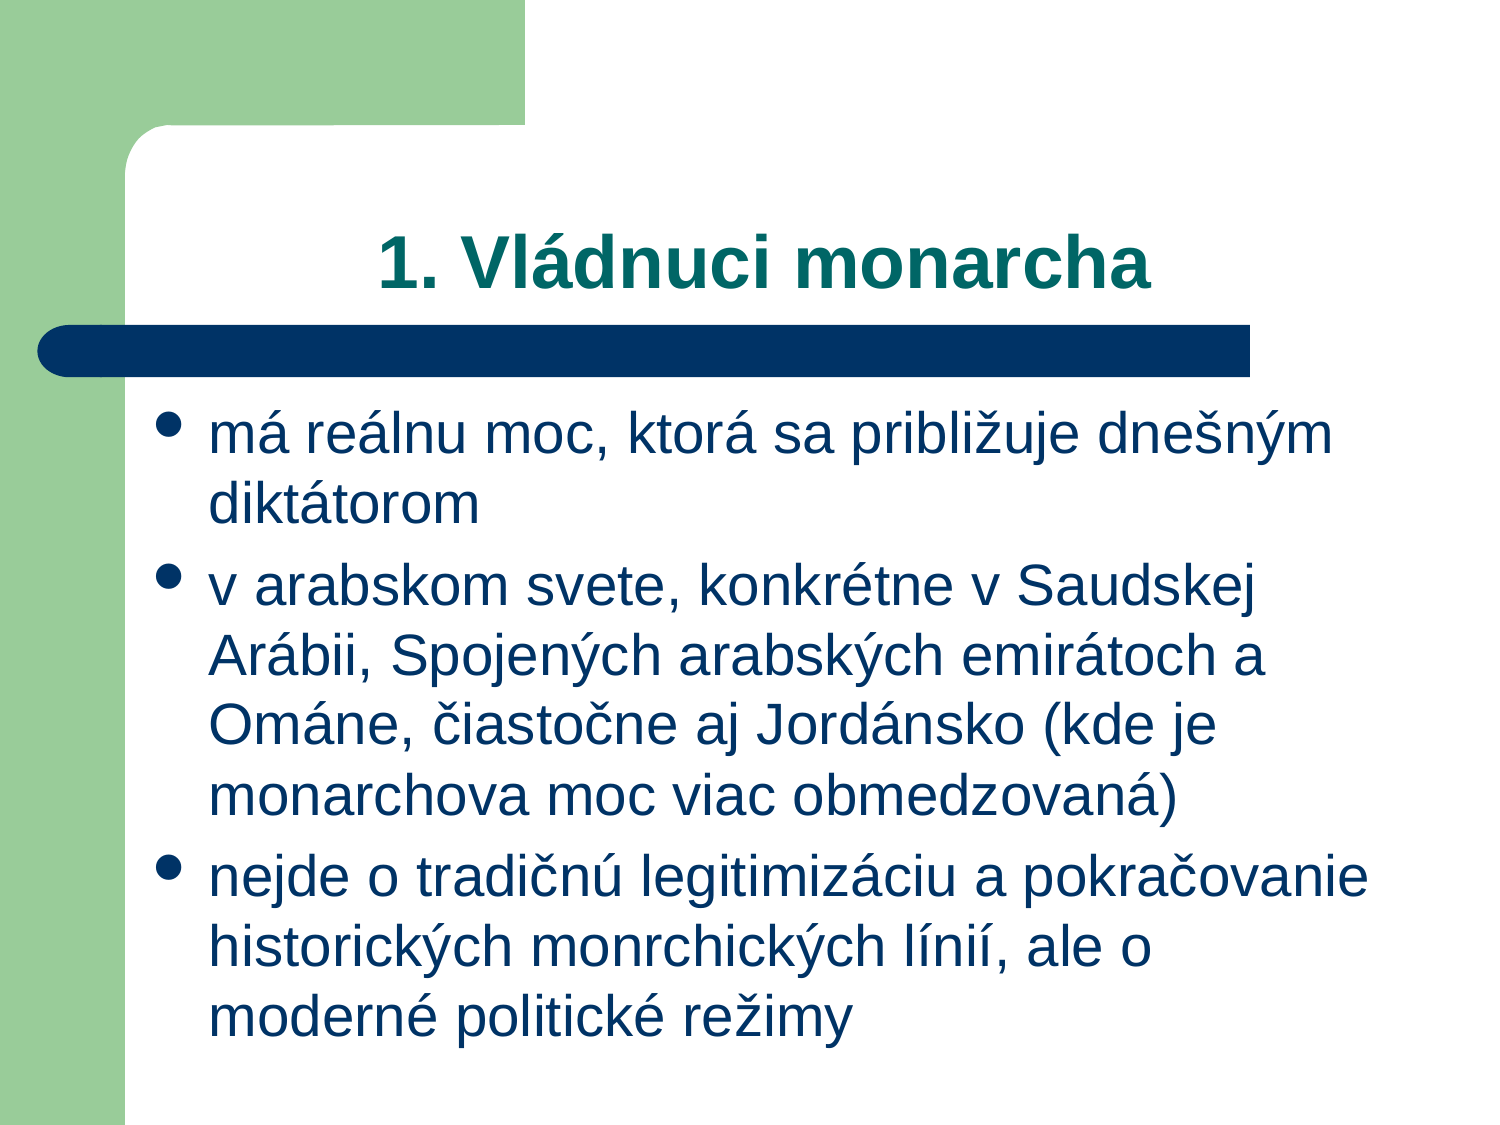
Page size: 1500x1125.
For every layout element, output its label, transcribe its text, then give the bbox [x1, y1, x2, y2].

list má reálnu moc, ktorá sa približuje dnešným diktátorom v arabskom svete, konkrétne v Saudskej Arábii, Spojených arabských emirátoch a Ománe, čiastočne aj Jordánsko (kde je monarchova moc viac obmedzovaná) nejde o tradičnú legitimizáciu a pokračovanie historických monrchických línií, ale o moderné politické režimy [137, 387, 1400, 1071]
title 1. Vládnuci monarcha [125, 125, 1425, 313]
